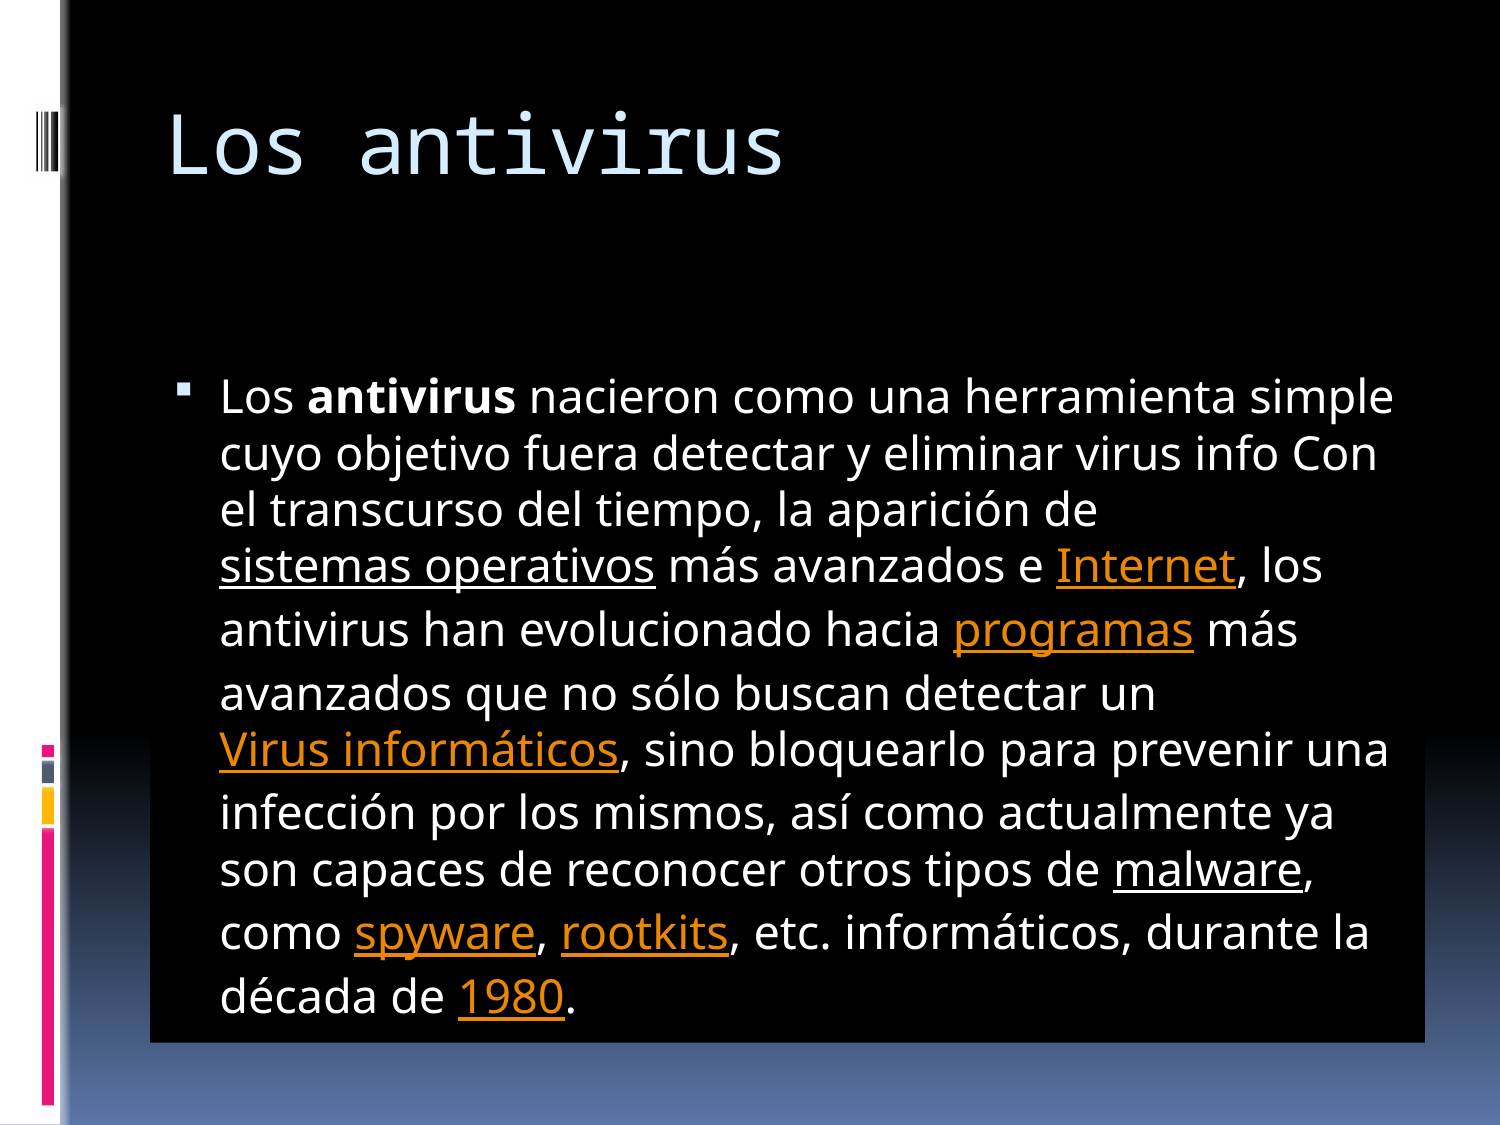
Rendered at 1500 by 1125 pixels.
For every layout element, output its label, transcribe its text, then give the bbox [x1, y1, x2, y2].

title Los antivirus [150, 83, 1425, 234]
list Los antivirus nacieron como una herramienta simple cuyo objetivo fuera detectar y eliminar virus info Con el transcurso del tiempo, la aparición de sistemas operativos más avanzados e Internet, los antivirus han evolucionado hacia programas más avanzados que no sólo buscan detectar un Virus informáticos, sino bloquearlo para prevenir una infección por los mismos, así como actualmente ya son capaces de reconocer otros tipos de malware, como spyware, rootkits, etc. informáticos, durante la década de 1980. [150, 292, 1425, 1043]
